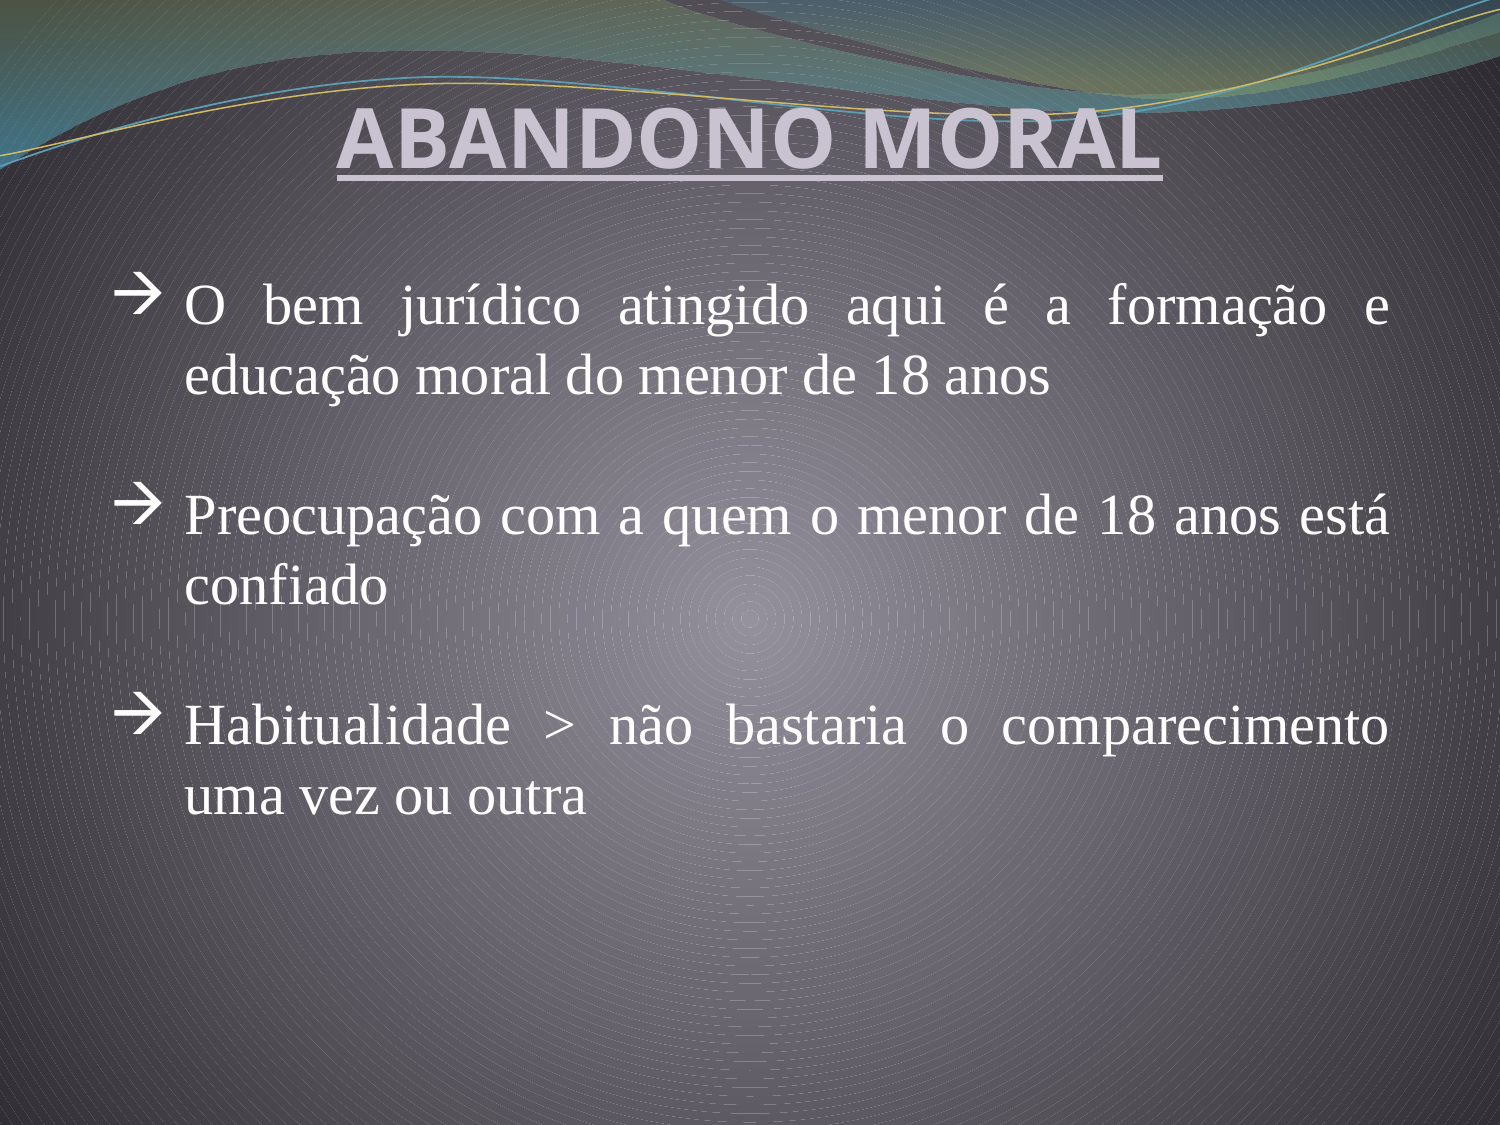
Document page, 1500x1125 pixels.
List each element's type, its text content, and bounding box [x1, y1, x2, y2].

text_box O bem jurídico atingido aqui é a formação e educação moral do menor de 18 anos Preocupação com a quem o menor de 18 anos está confiado Habitualidade > não bastaria o comparecimento uma vez ou outra [94, 188, 1406, 1034]
text_box ABANDONO MORAL [0, 78, 1500, 211]
